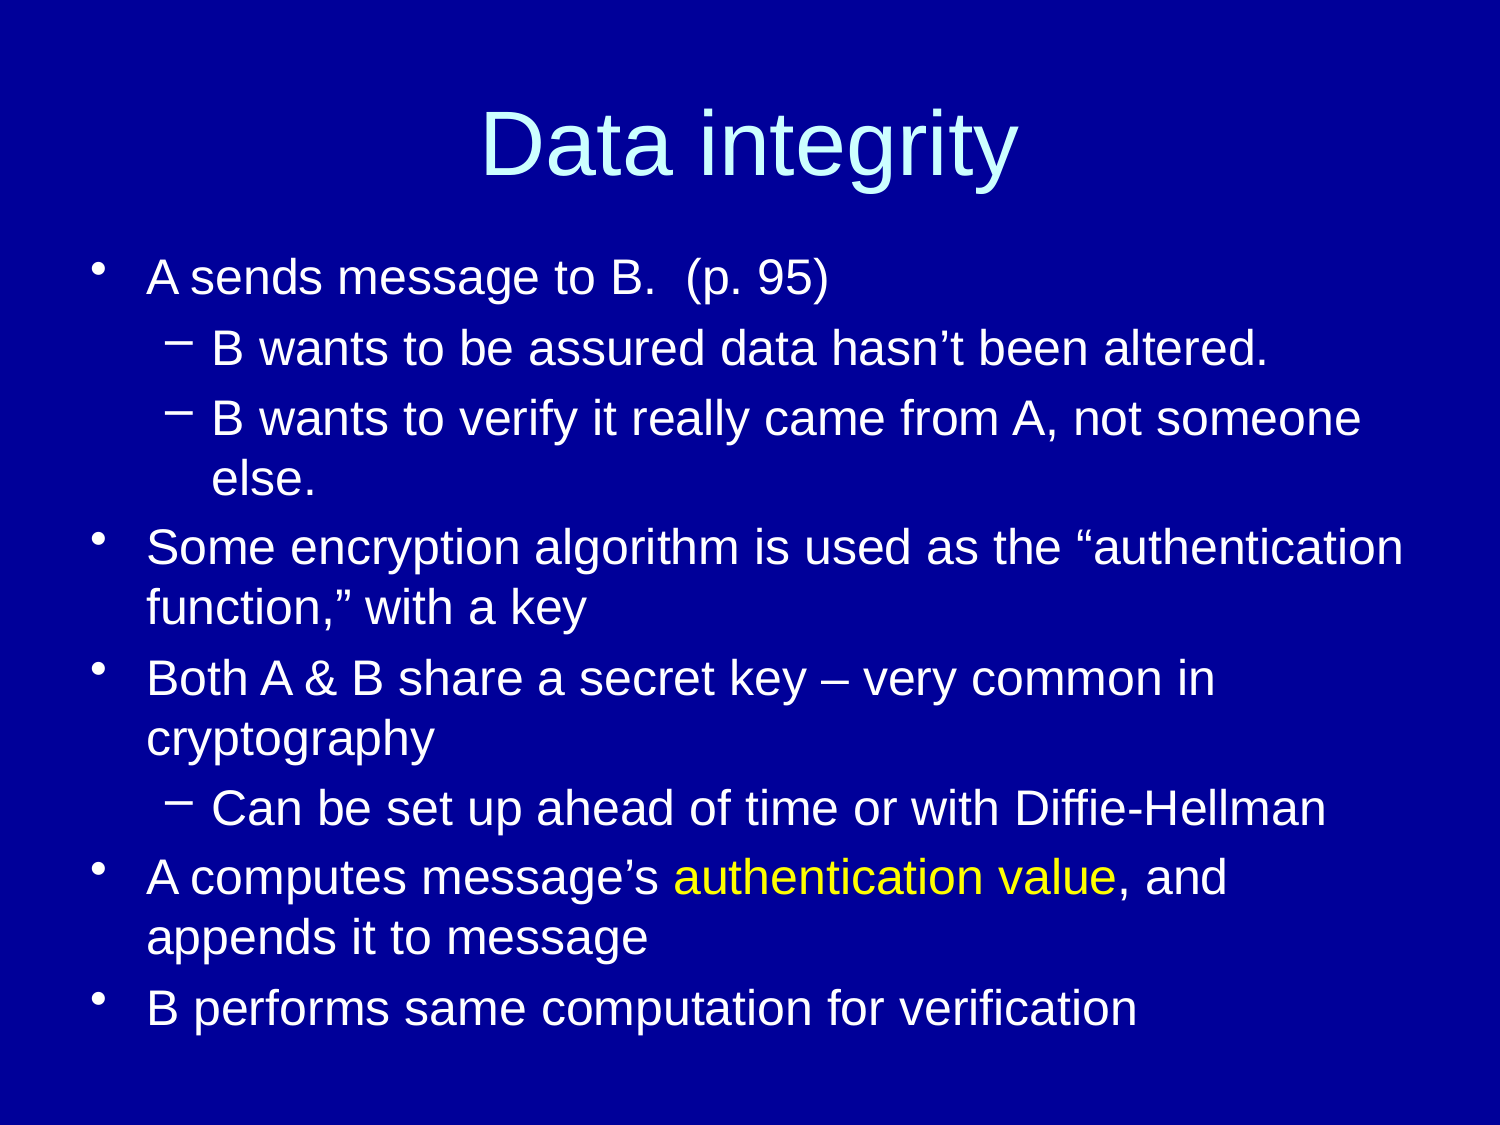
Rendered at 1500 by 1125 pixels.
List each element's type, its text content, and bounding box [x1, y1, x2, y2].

title Data integrity [75, 45, 1425, 233]
list A sends message to B. (p. 95) B wants to be assured data hasn’t been altered. B wants to verify it really came from A, not someone else. Some encryption algorithm is used as the “authentication function,” with a key Both A & B share a secret key – very common in cryptography Can be set up ahead of time or with Diffie-Hellman A computes message’s authentication value, and appends it to message B performs same computation for verification [75, 237, 1425, 1100]
